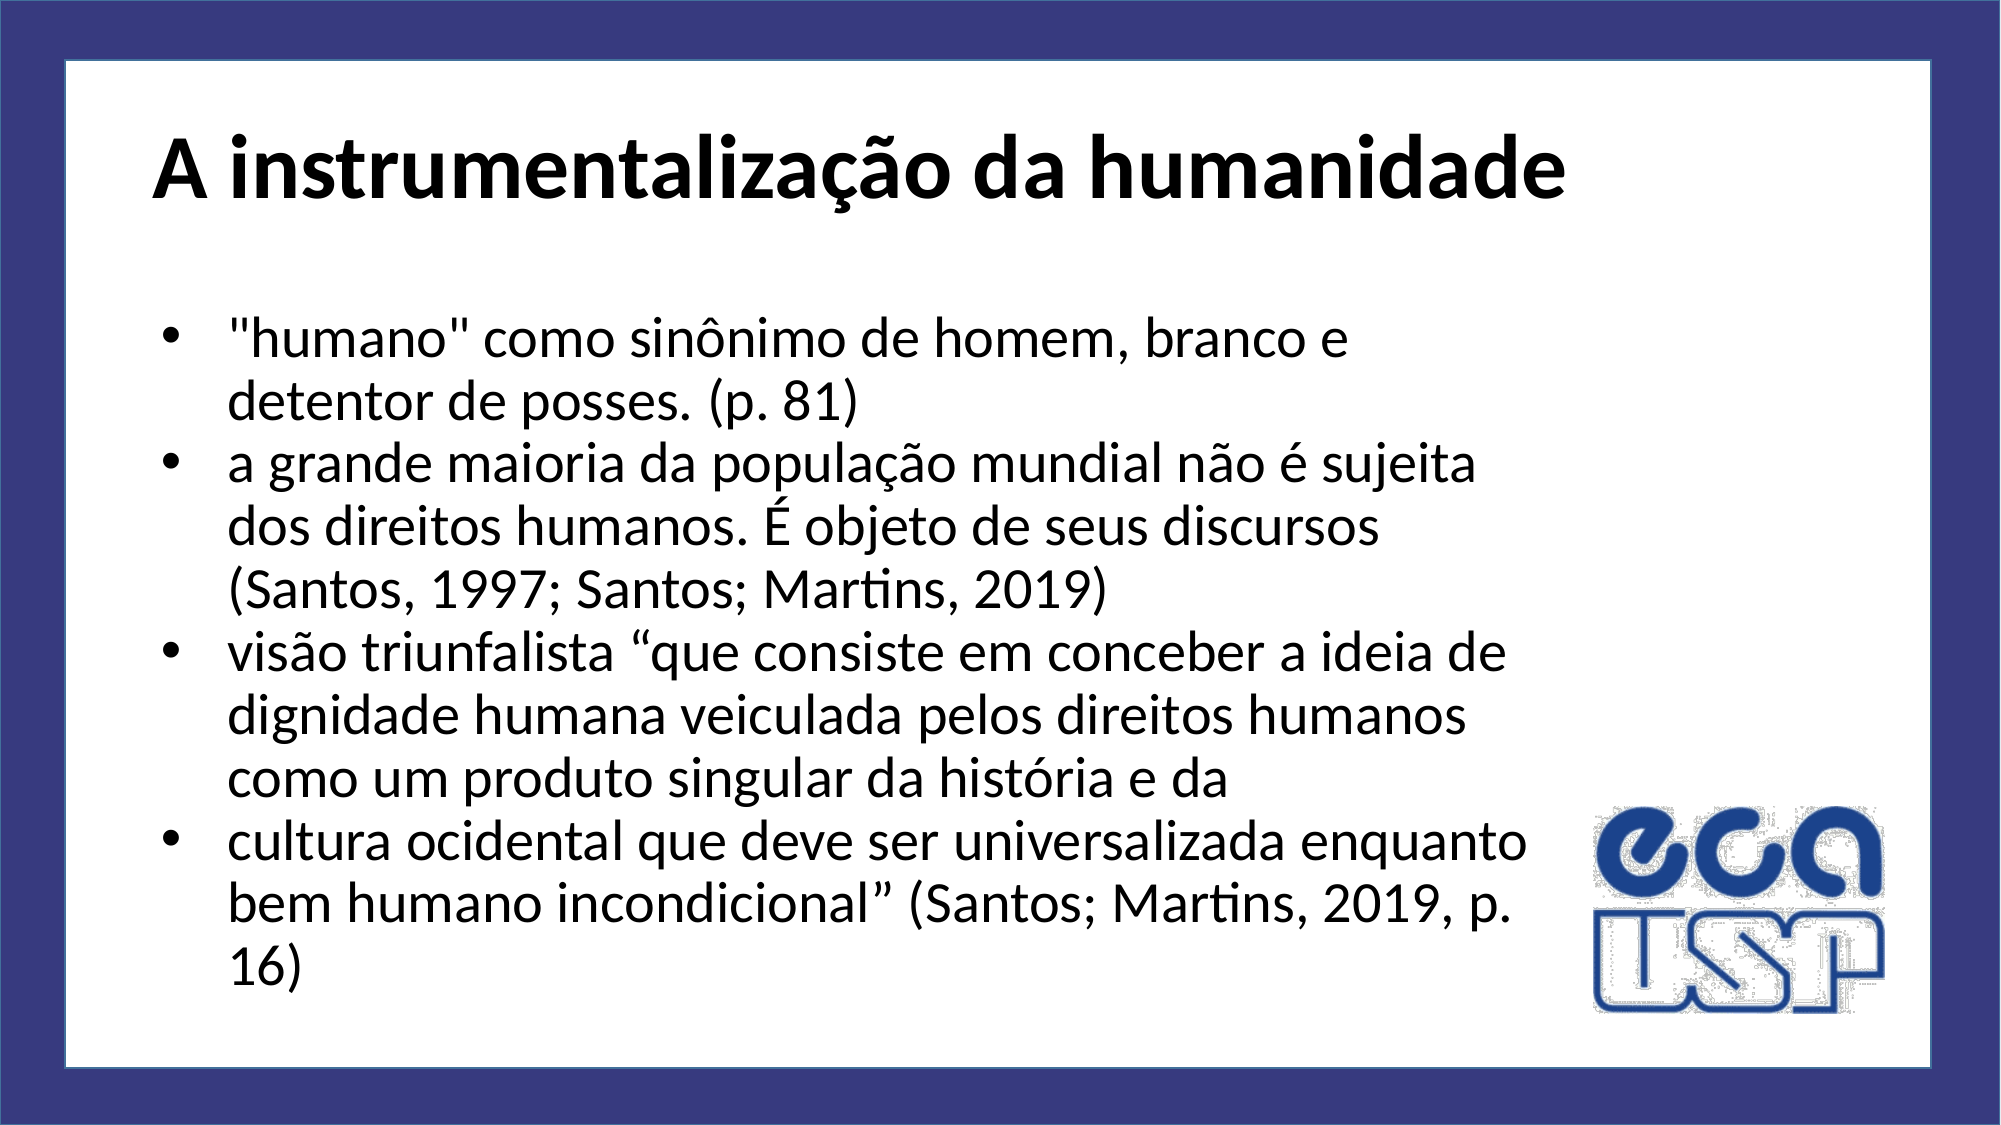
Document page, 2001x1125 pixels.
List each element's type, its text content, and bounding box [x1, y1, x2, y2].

picture [1593, 806, 1885, 1014]
list "humano" como sinônimo de homem, branco e detentor de posses. (p. 81) a grande maioria da população mundial não é sujeita dos direitos humanos. É objeto de seus discursos (Santos, 1997; Santos; Martins, 2019) visão triunfalista “que consiste em conceber a ideia de dignidade humana veiculada pelos direitos humanos como um produto singular da história e da cultura ocidental que deve ser universalizada enquanto bem humano incondicional” (Santos; Martins, 2019, p. 16) [137, 299, 1550, 1125]
title A instrumentalização da humanidade [137, 59, 1863, 278]
